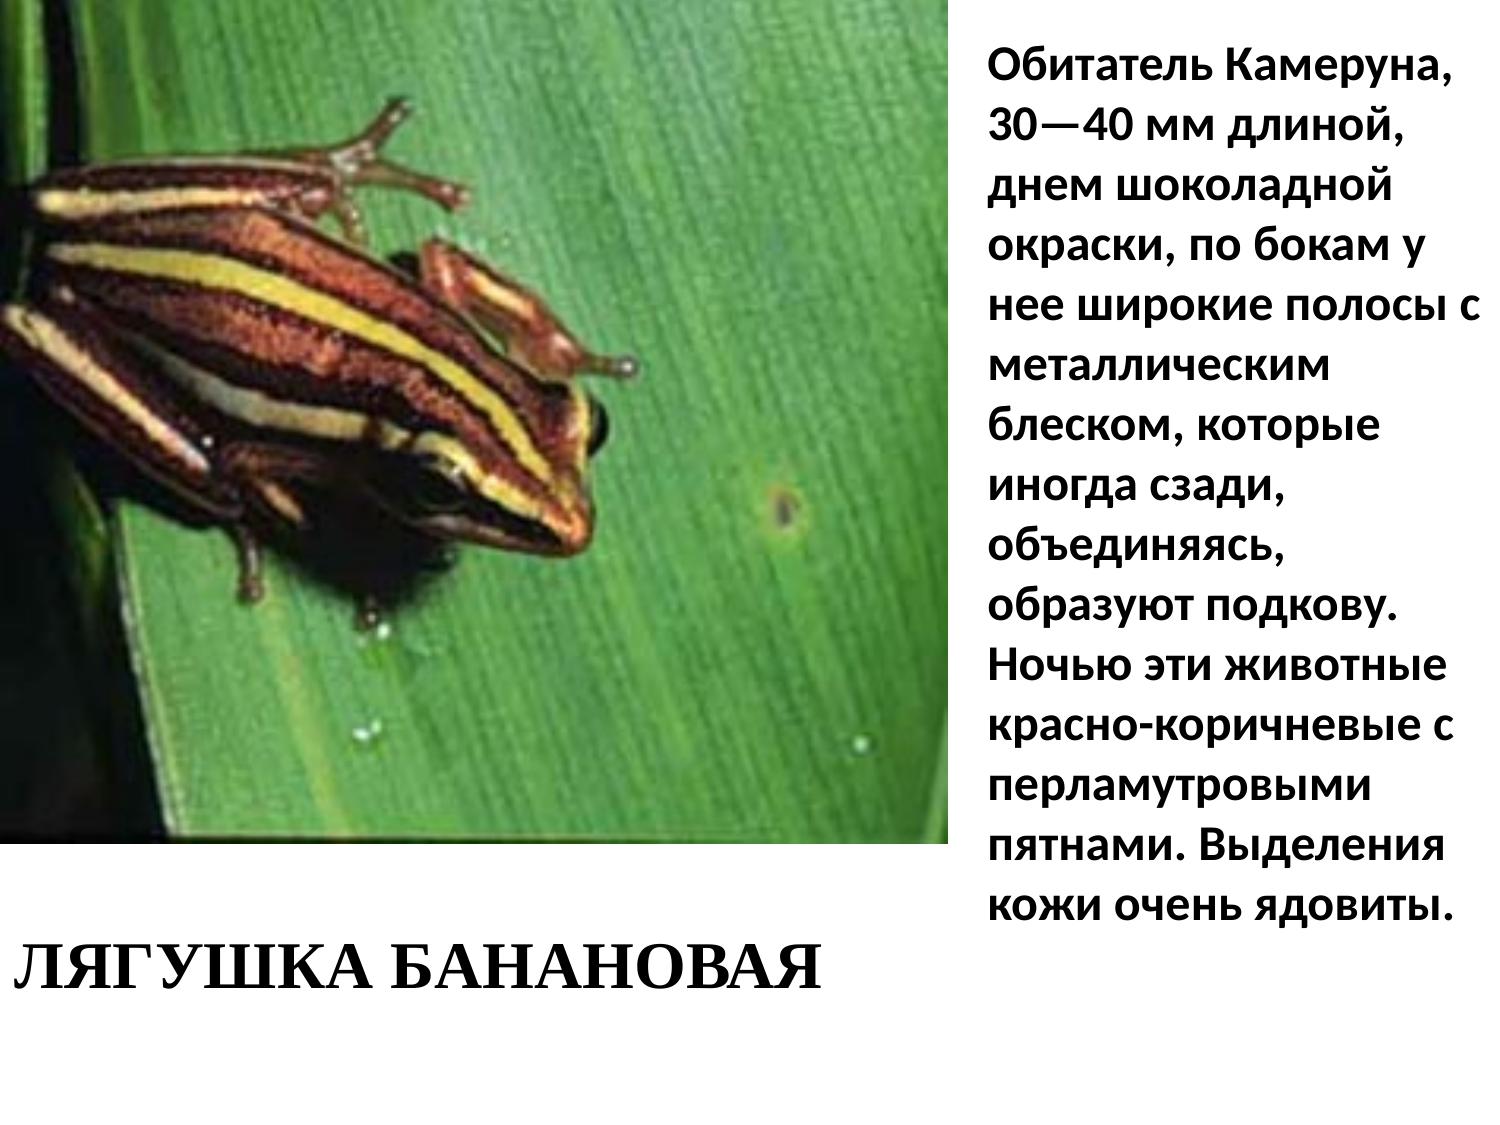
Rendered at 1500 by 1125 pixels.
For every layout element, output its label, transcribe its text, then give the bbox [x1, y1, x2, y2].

picture [0, 0, 949, 844]
text_box ЛЯГУШКА БАНАНОВАЯ [0, 913, 844, 1009]
text_box Обитатель Камеруна, 30—40 мм длиной, днем шоколадной окраски, по бокам у нее широкие полосы с металлическим блеском, которые иногда сзади, объединяясь, образуют подкову. Ночью эти животные красно-коричневые с перламутровыми пятнами. Выделения кожи очень ядовиты. [972, 23, 1500, 939]
